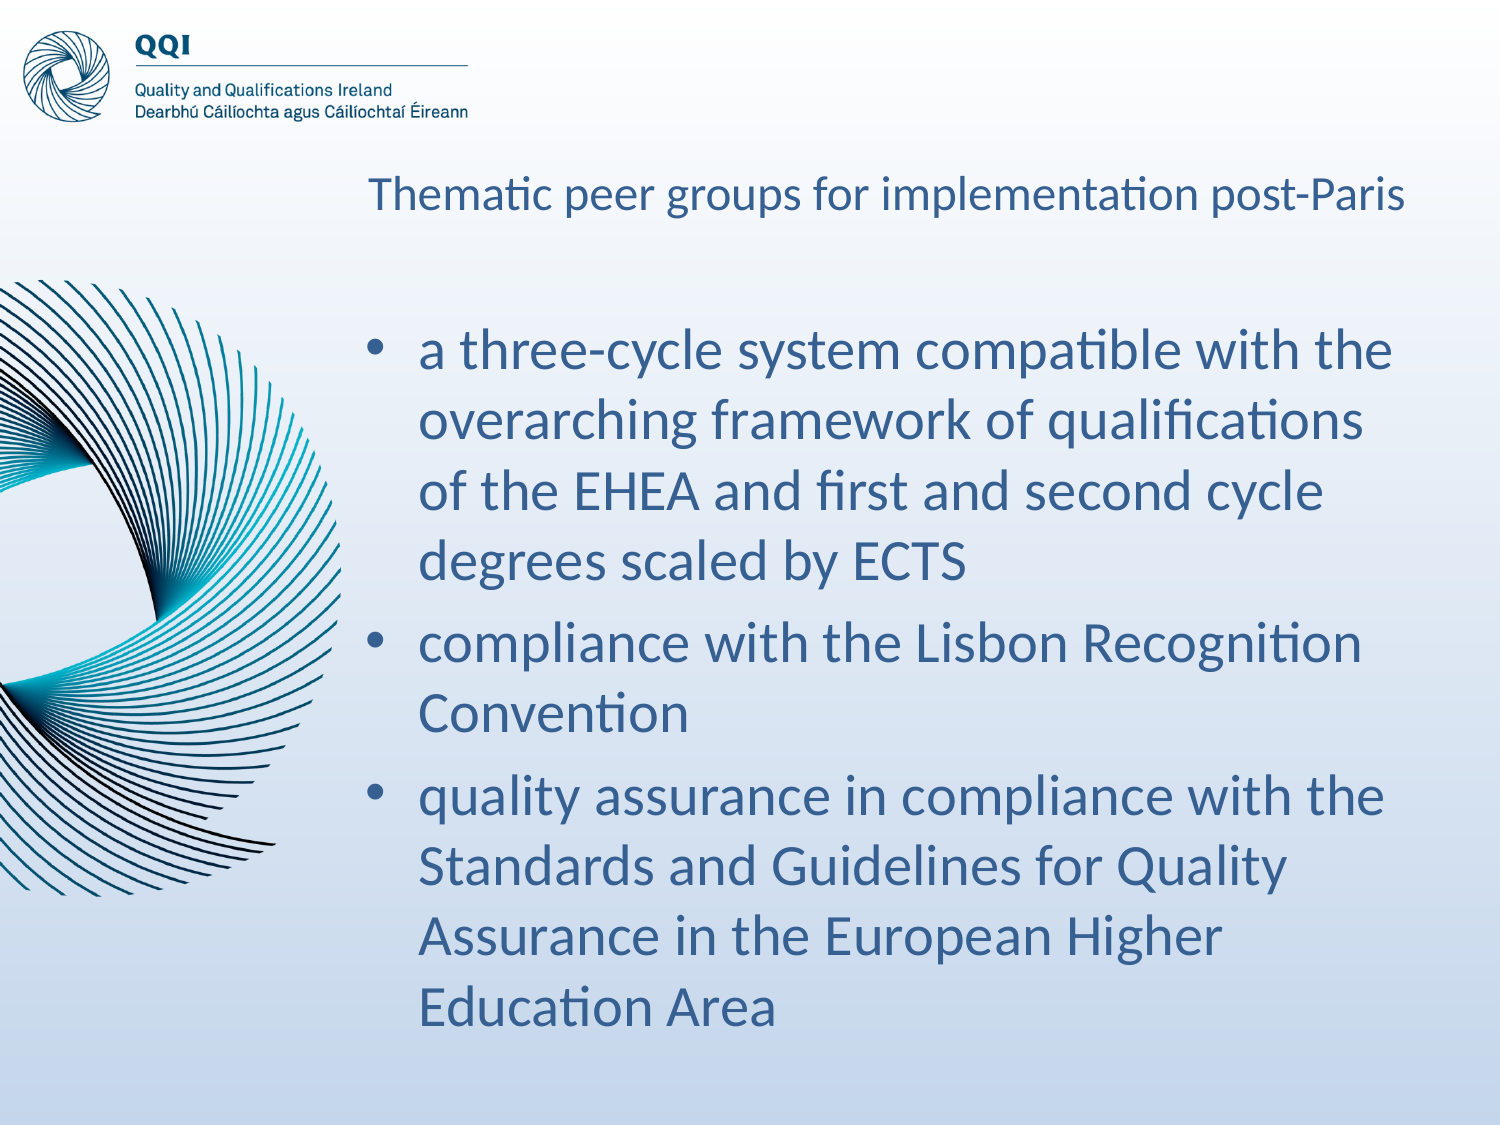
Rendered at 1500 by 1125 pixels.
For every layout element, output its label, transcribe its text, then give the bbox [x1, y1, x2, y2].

picture [0, 0, 523, 159]
picture [0, 427, 18, 432]
picture [0, 420, 15, 426]
title Thematic peer groups for implementation post-Paris [348, 125, 1425, 256]
picture [0, 414, 21, 423]
picture [0, 433, 17, 437]
list a three-cycle system compatible with the overarching framework of qualifications of the EHEA and first and second cycle degrees scaled by ECTS compliance with the Lisbon Recognition Convention quality assurance in compliance with the Standards and Guidelines for Quality Assurance in the European Higher Education Area [350, 302, 1425, 1046]
picture [0, 267, 351, 908]
